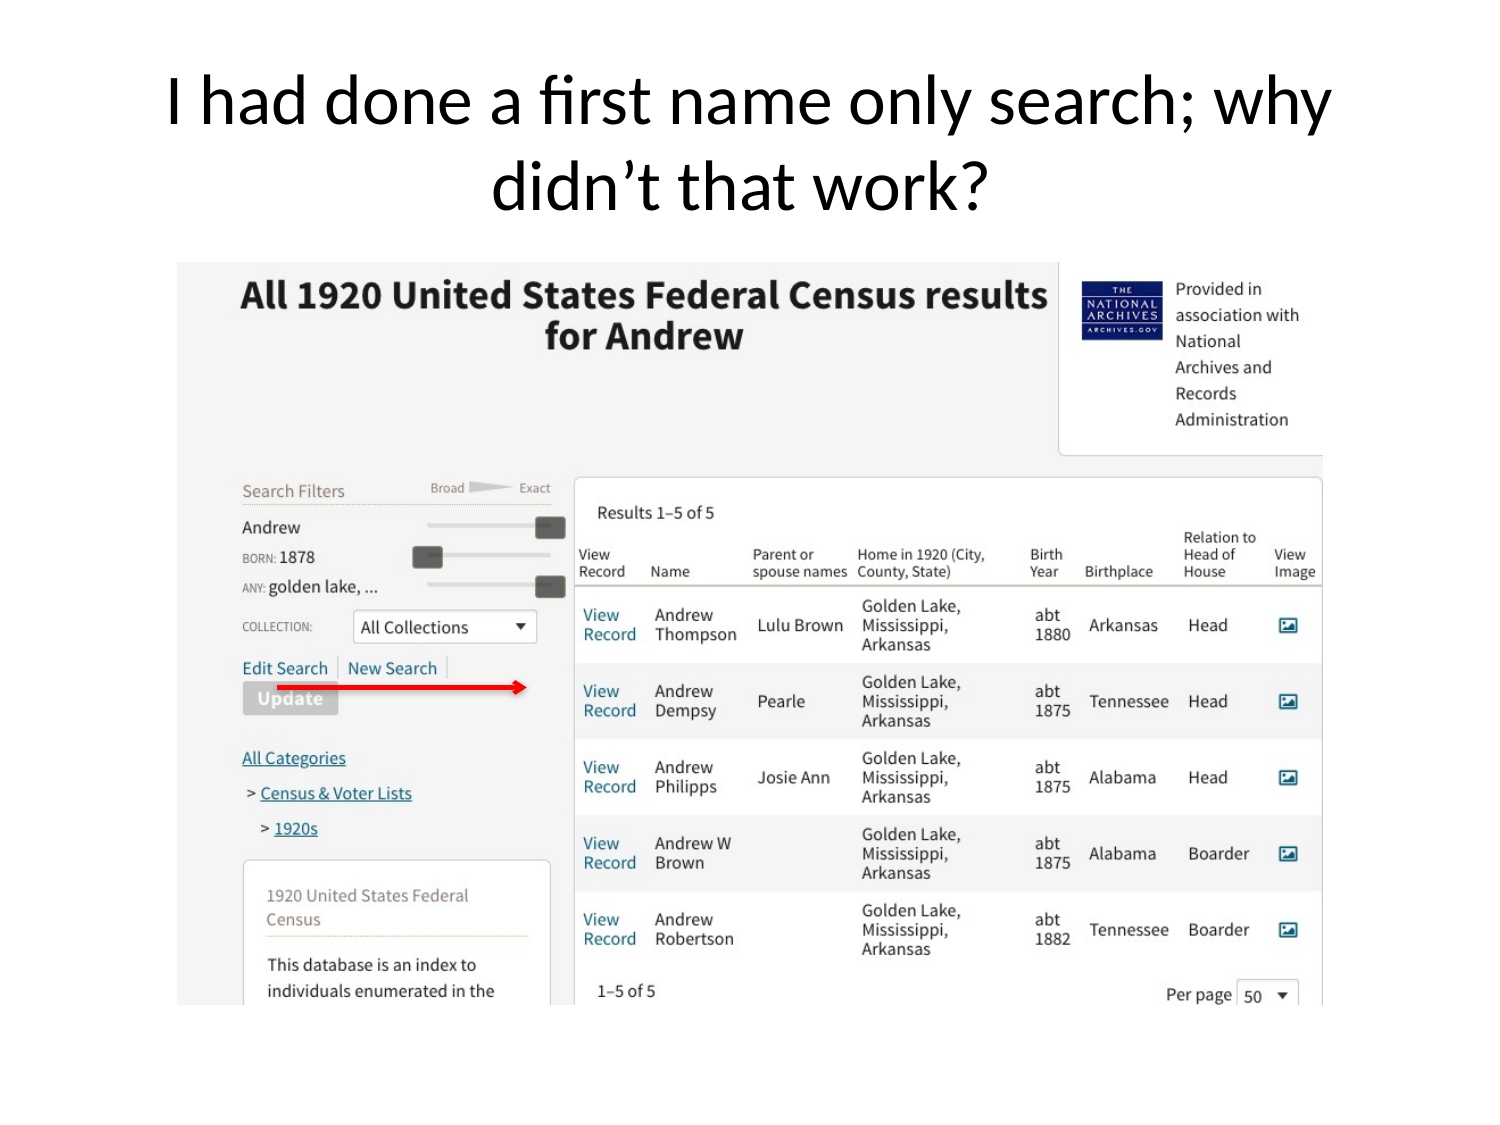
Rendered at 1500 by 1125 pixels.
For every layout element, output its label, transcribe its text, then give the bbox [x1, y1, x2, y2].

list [74, 262, 1426, 1006]
title I had done a first name only search; why didn’t that work? [75, 45, 1425, 233]
